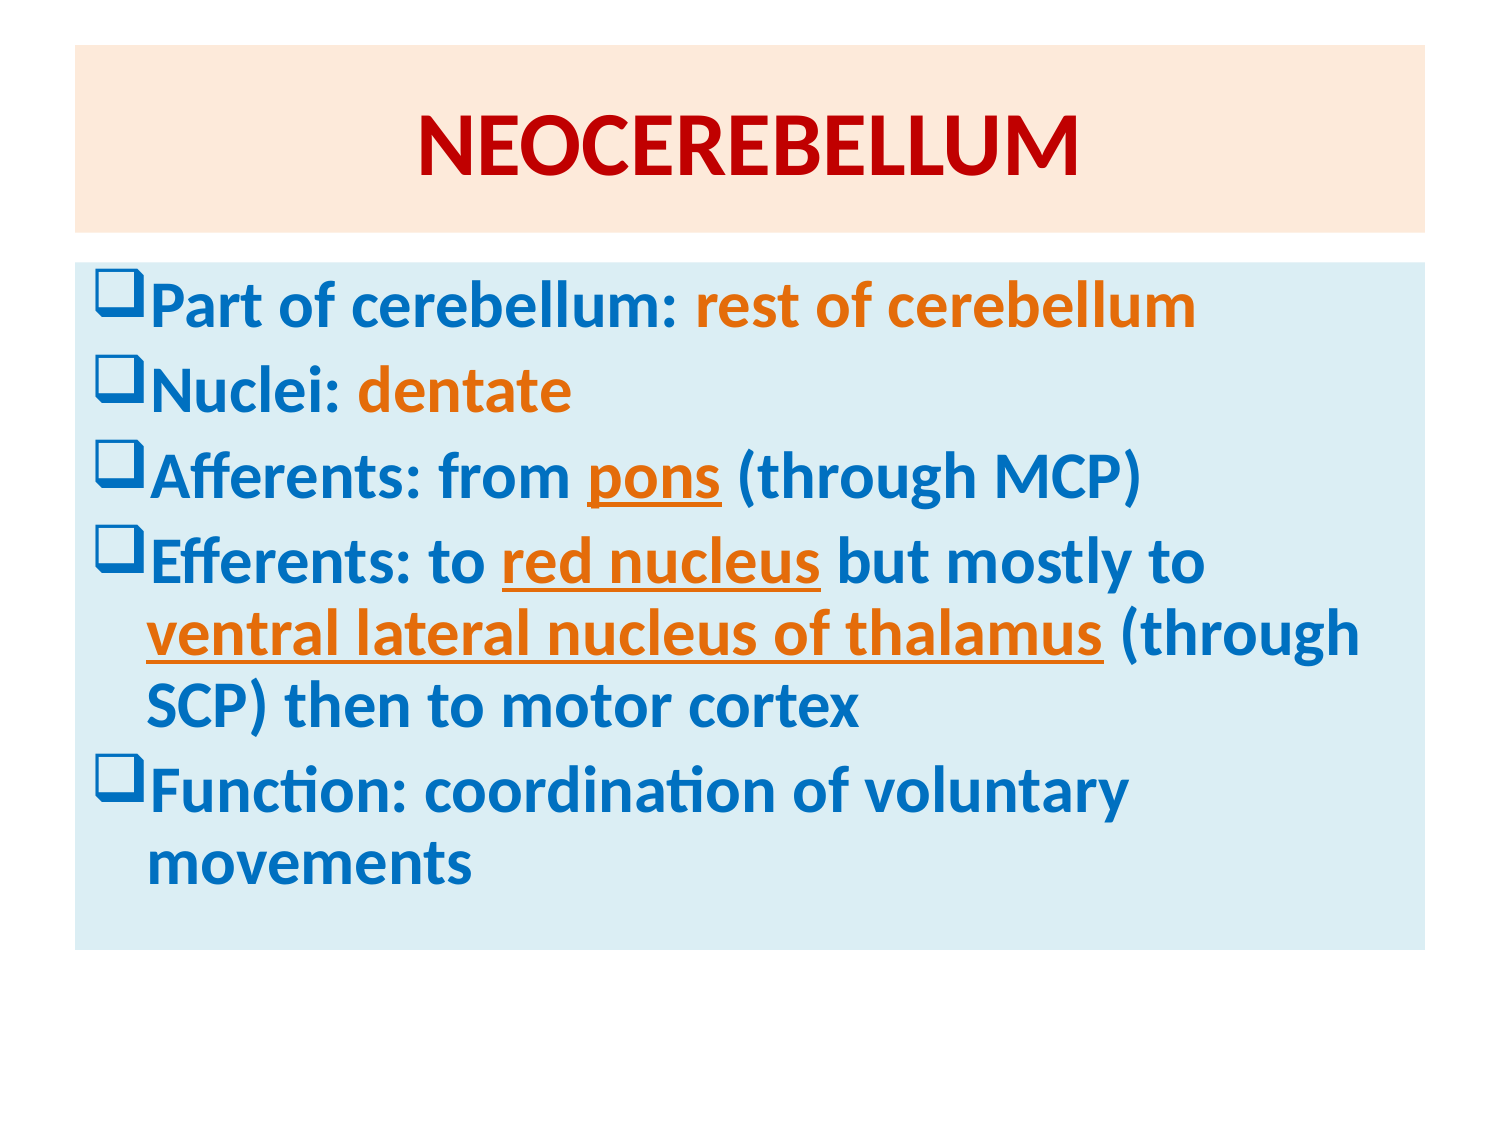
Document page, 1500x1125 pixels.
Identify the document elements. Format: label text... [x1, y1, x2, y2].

list Part of cerebellum: rest of cerebellum Nuclei: dentate Afferents: from pons (through MCP) Efferents: to red nucleus but mostly to ventral lateral nucleus of thalamus (through SCP) then to motor cortex Function: coordination of voluntary movements [75, 262, 1425, 950]
title NEOCEREBELLUM [75, 45, 1425, 233]
